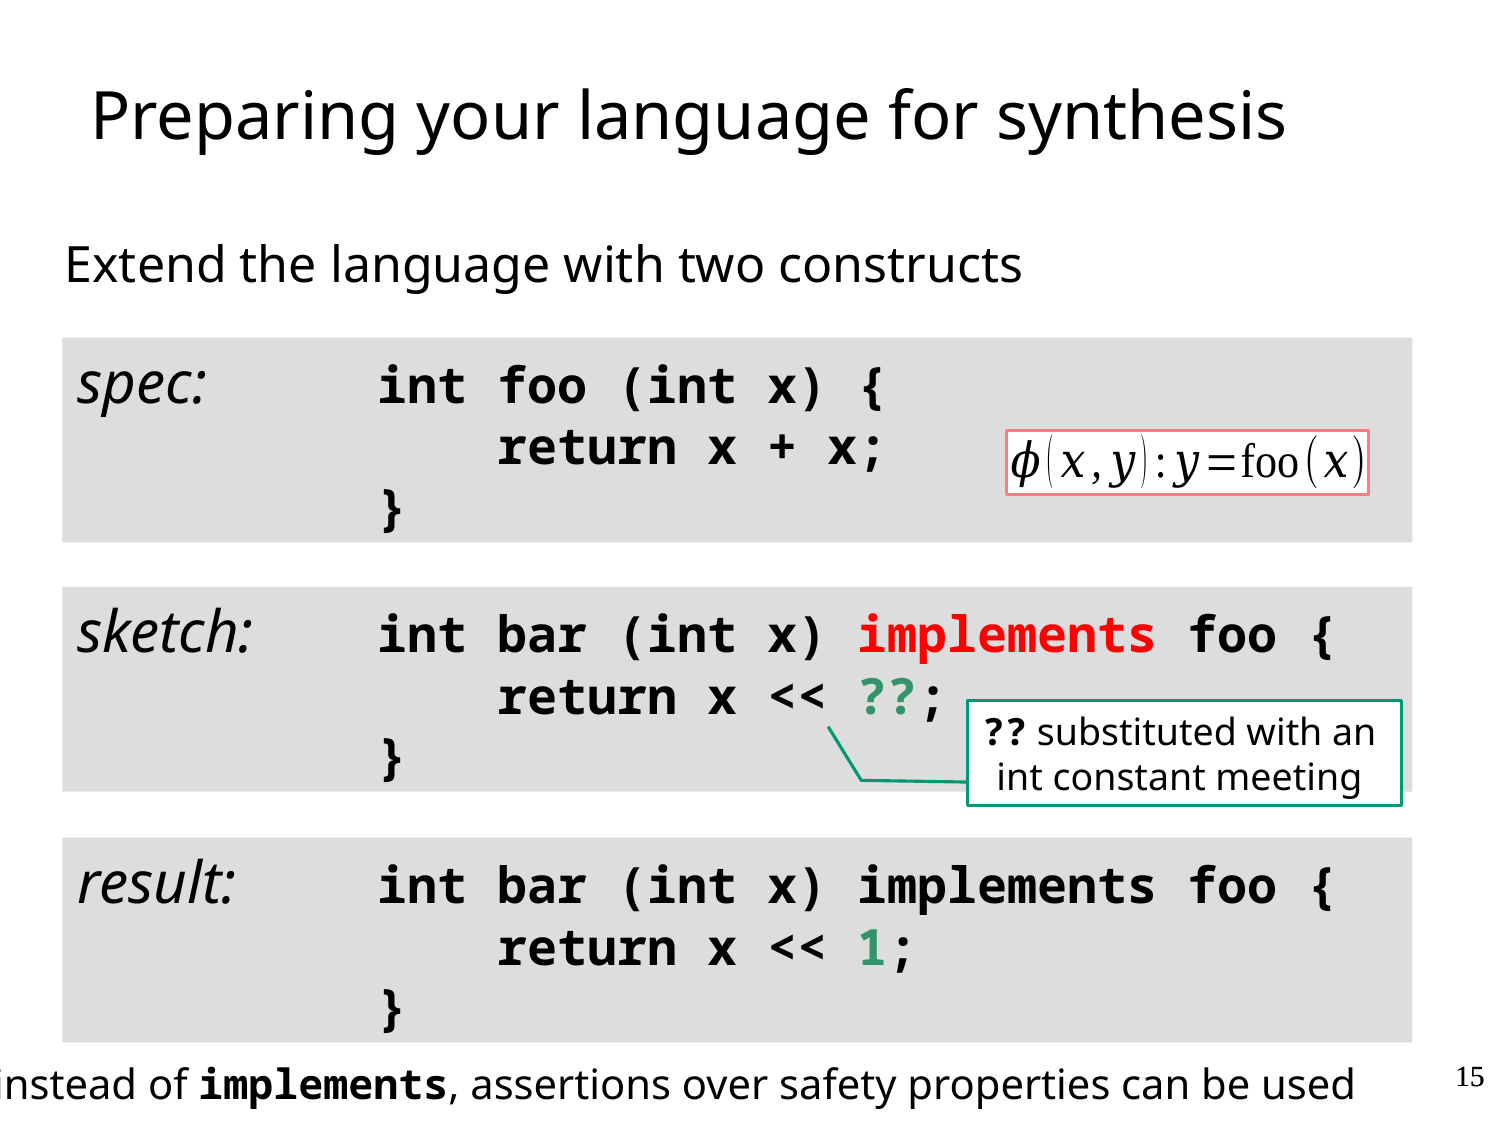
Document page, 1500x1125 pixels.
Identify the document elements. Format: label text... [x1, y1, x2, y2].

text_box result: int bar (int x) implements foo { return x << 1; } [60, 835, 1414, 1045]
text_box instead of implements, assertions over safety properties can be used [0, 1050, 1372, 1115]
text_box sketch: int bar (int x) implements foo { return x << ??; } [60, 585, 1414, 794]
text_box spec: int foo (int x) { return x + x; } [60, 335, 1414, 545]
text_box Extend the language with two constructs [49, 224, 1400, 300]
slide_number 15 [1187, 1049, 1500, 1125]
title Preparing your language for synthesis [75, 37, 1400, 188]
